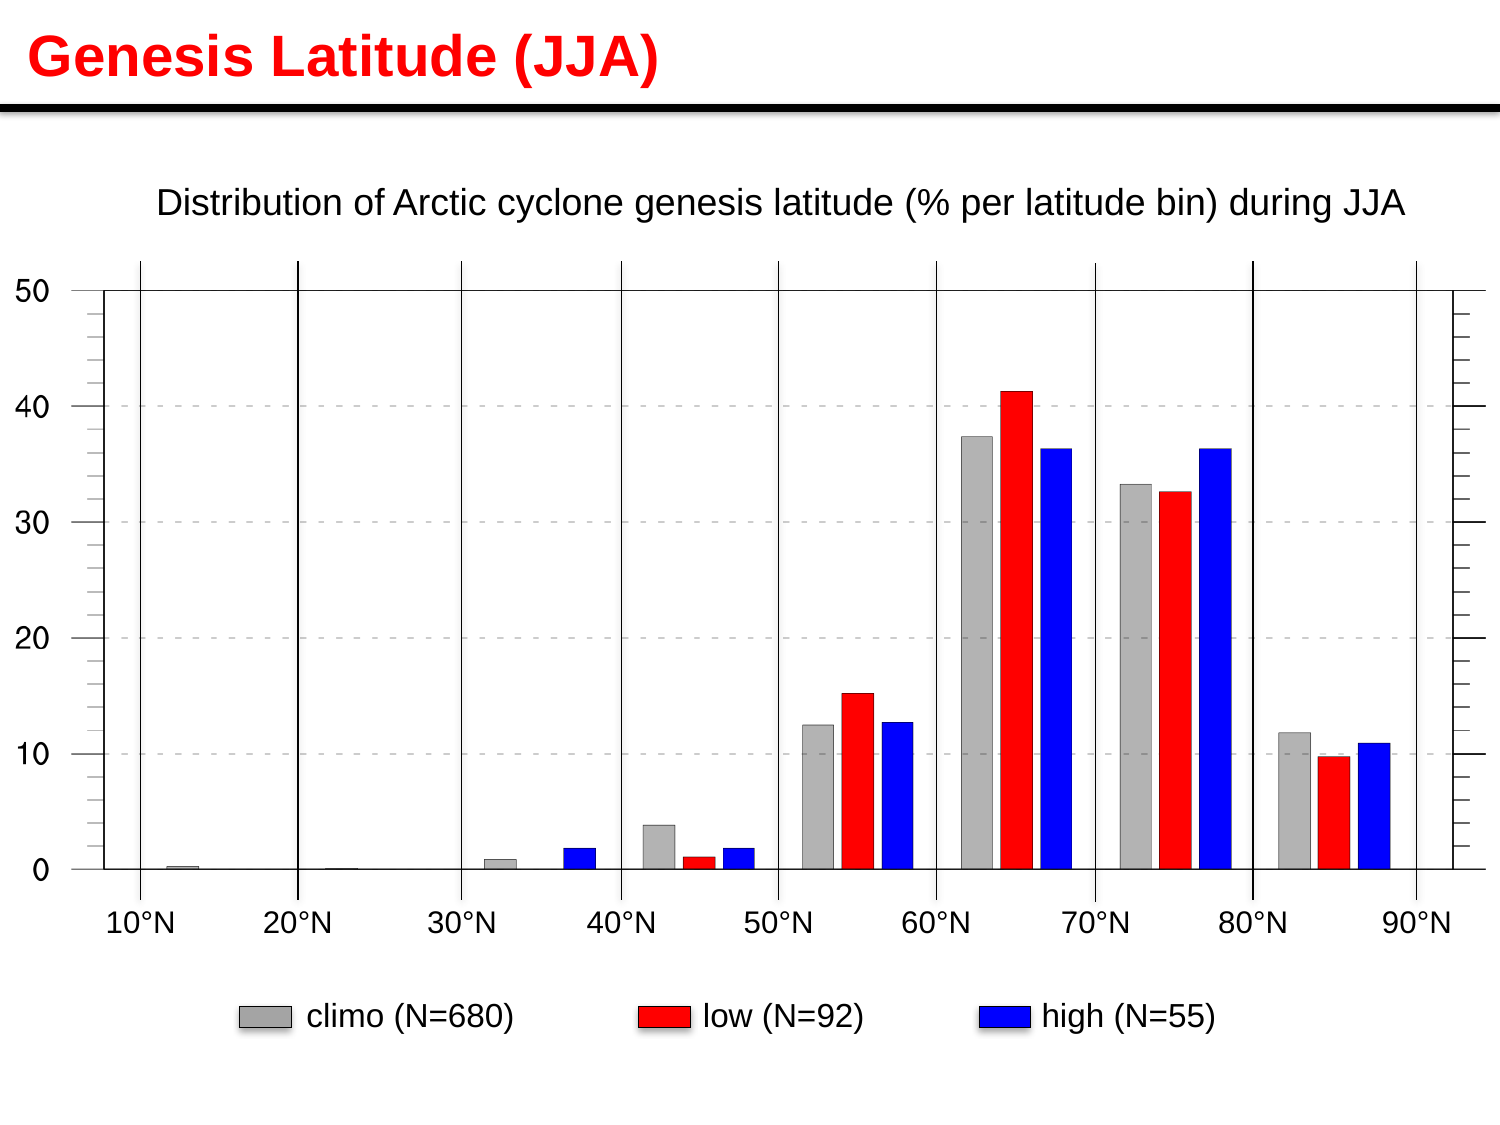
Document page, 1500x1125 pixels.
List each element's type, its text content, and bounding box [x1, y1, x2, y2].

text_box 10°N [104, 904, 177, 940]
text_box [978, 1005, 1032, 1029]
text_box [638, 1005, 691, 1029]
picture [141, 262, 297, 896]
text_box 70°N [1059, 904, 1132, 940]
text_box 20°N [261, 904, 335, 940]
picture [1096, 262, 1252, 896]
text_box low (N=92) [702, 994, 889, 1035]
picture [0, 262, 140, 896]
picture [780, 262, 935, 896]
text_box Distribution of Arctic cyclone genesis latitude (% per latitude bin) during JJA [104, 170, 1458, 230]
picture [1254, 262, 1416, 896]
picture [622, 262, 778, 896]
text_box high (N=55) [1041, 994, 1251, 1035]
text_box 90°N [1380, 904, 1454, 940]
text_box 50°N [742, 904, 815, 940]
text_box 80°N [1216, 904, 1290, 940]
text_box climo (N=680) [306, 994, 546, 1035]
text_box [239, 1005, 292, 1029]
text_box 60°N [899, 904, 973, 940]
text_box Genesis Latitude (JJA) [13, 0, 1500, 103]
text_box 40°N [585, 904, 658, 940]
picture [1418, 262, 1500, 896]
picture [463, 262, 621, 896]
text_box 30°N [425, 904, 499, 940]
picture [937, 262, 1095, 896]
picture [299, 262, 461, 896]
